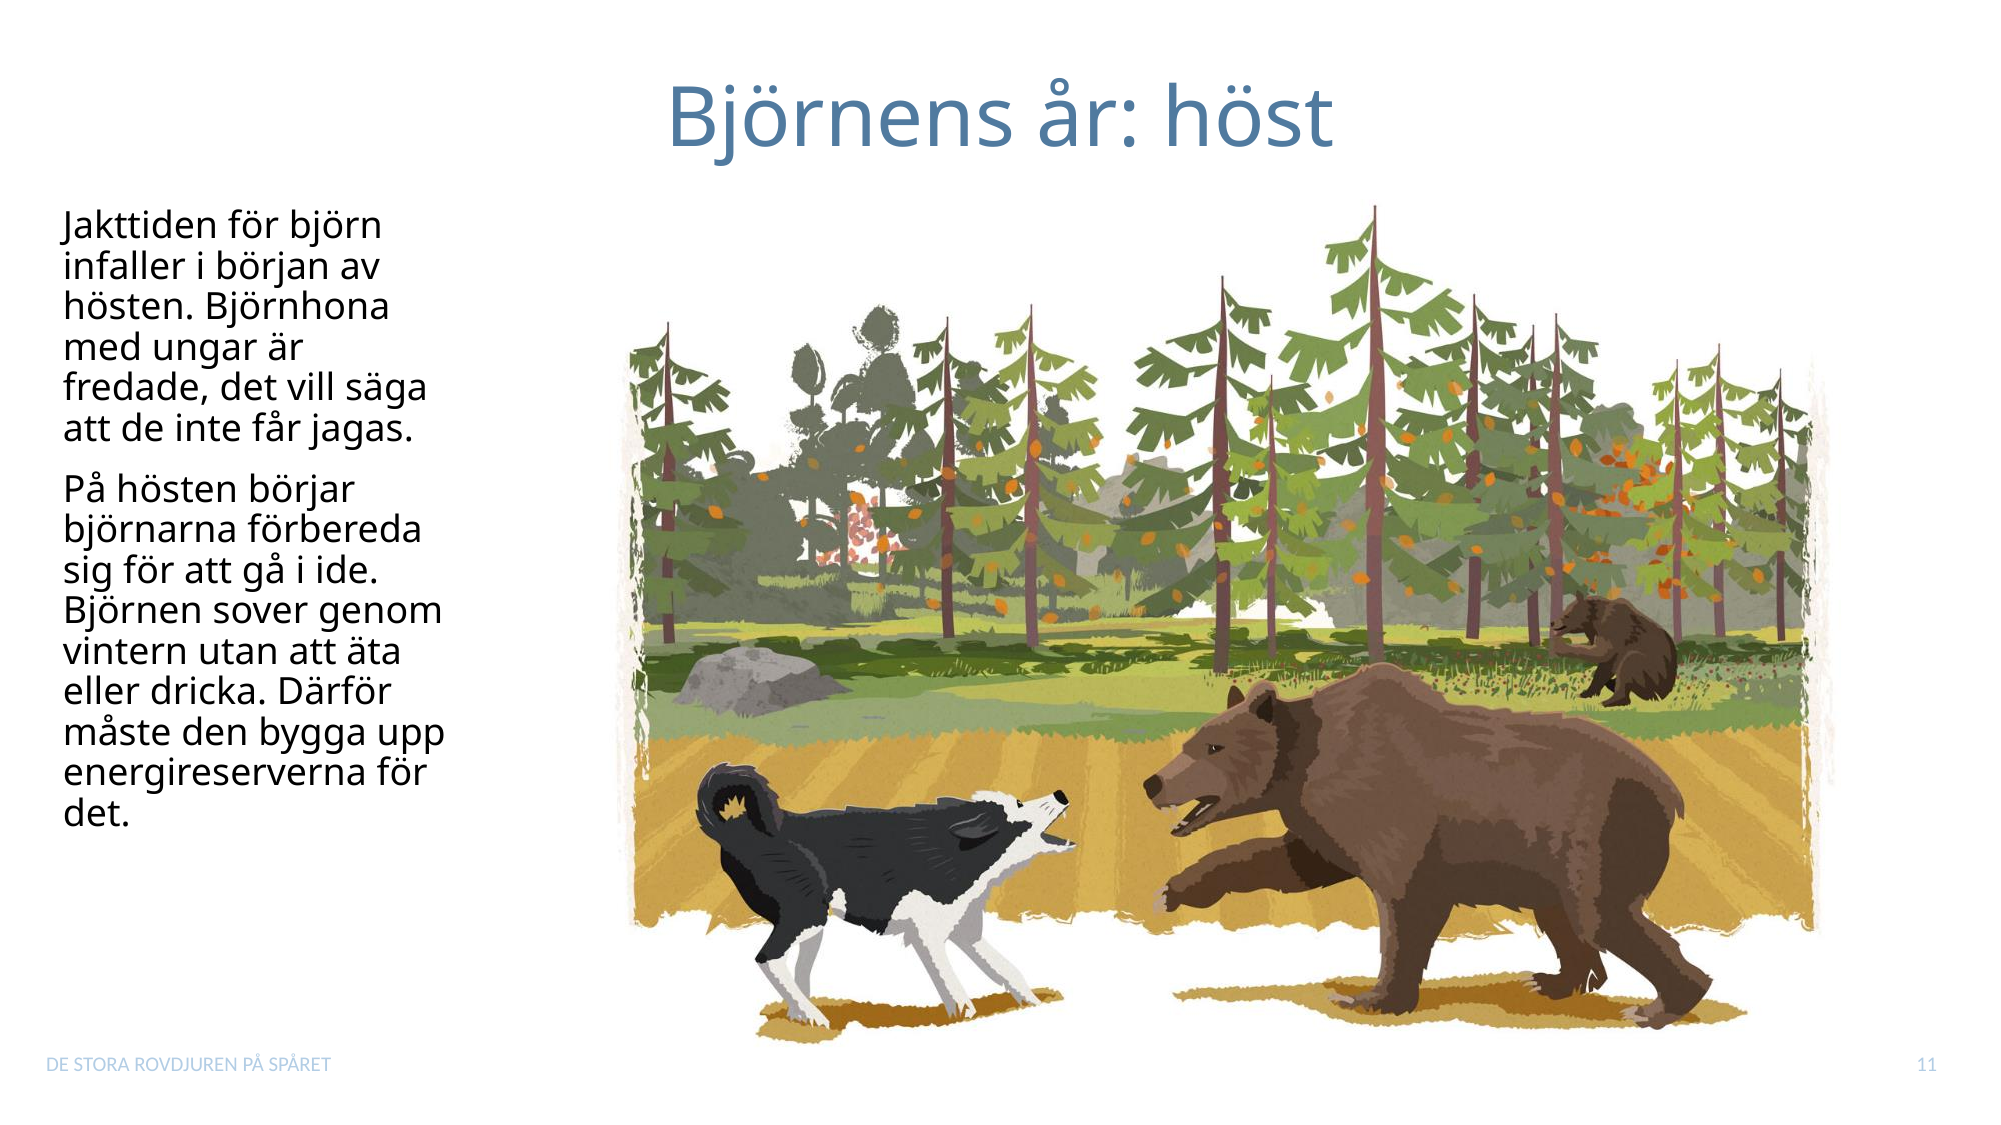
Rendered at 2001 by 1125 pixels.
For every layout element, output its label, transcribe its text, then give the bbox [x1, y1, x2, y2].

list Jakttiden för björn infaller i början av hösten. Björnhona med ungar är fredade, det vill säga att de inte får jagas. På hösten börjar björnarna förbereda sig för att gå i ide. Björnen sover genom vintern utan att äta eller dricka. Därför måste den bygga upp energireserverna för det. [47, 199, 475, 977]
footer DE STORA ROVDJUREN PÅ SPÅRET [31, 1042, 707, 1103]
slide_number 11 [1502, 1042, 1953, 1103]
picture [561, 198, 1888, 1065]
title Björnens år: höst [0, 59, 2000, 179]
